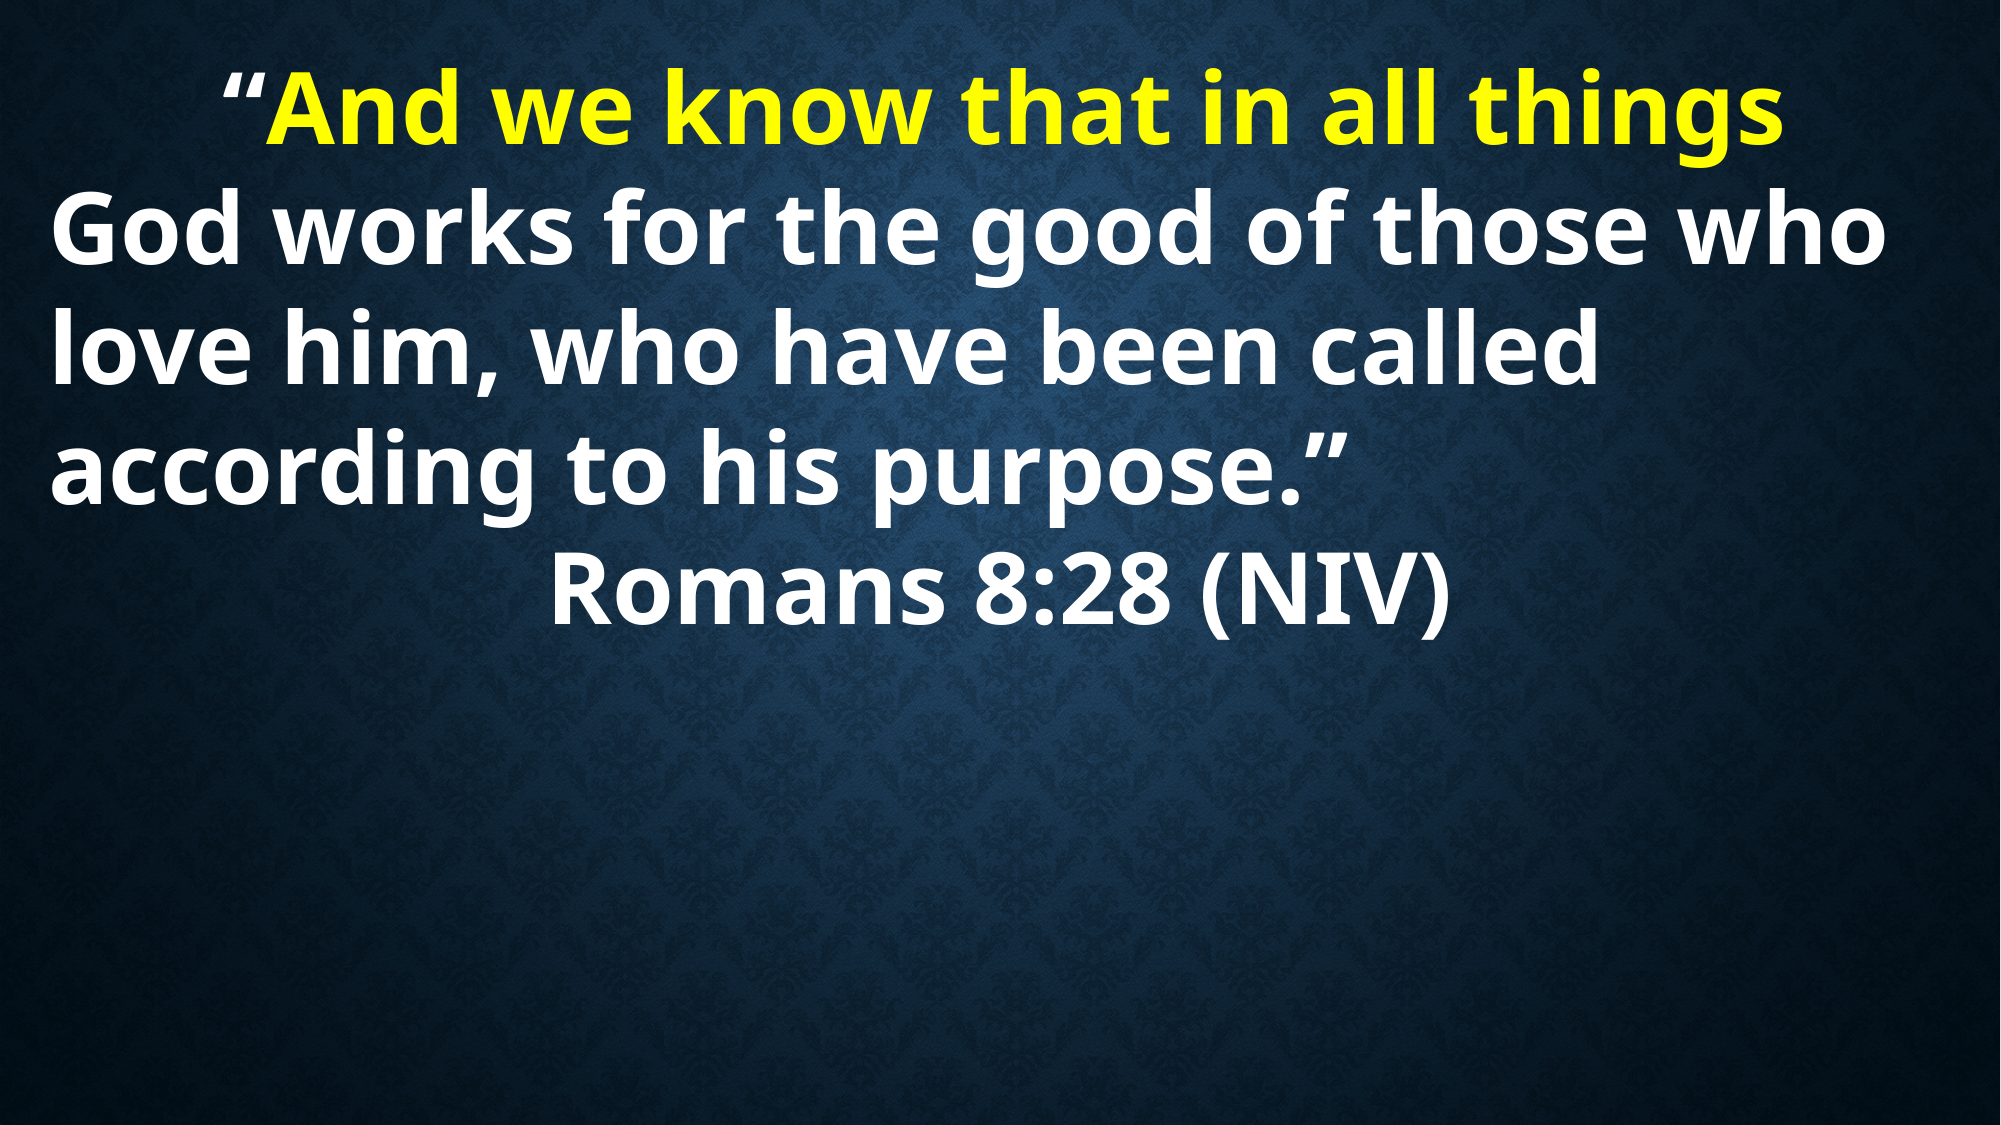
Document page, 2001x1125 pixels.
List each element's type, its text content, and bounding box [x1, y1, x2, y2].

text_box “And we know that in all things God works for the good of those who love him, who have been called according to his purpose.” Romans 8:28 (NIV) [33, 37, 1967, 762]
